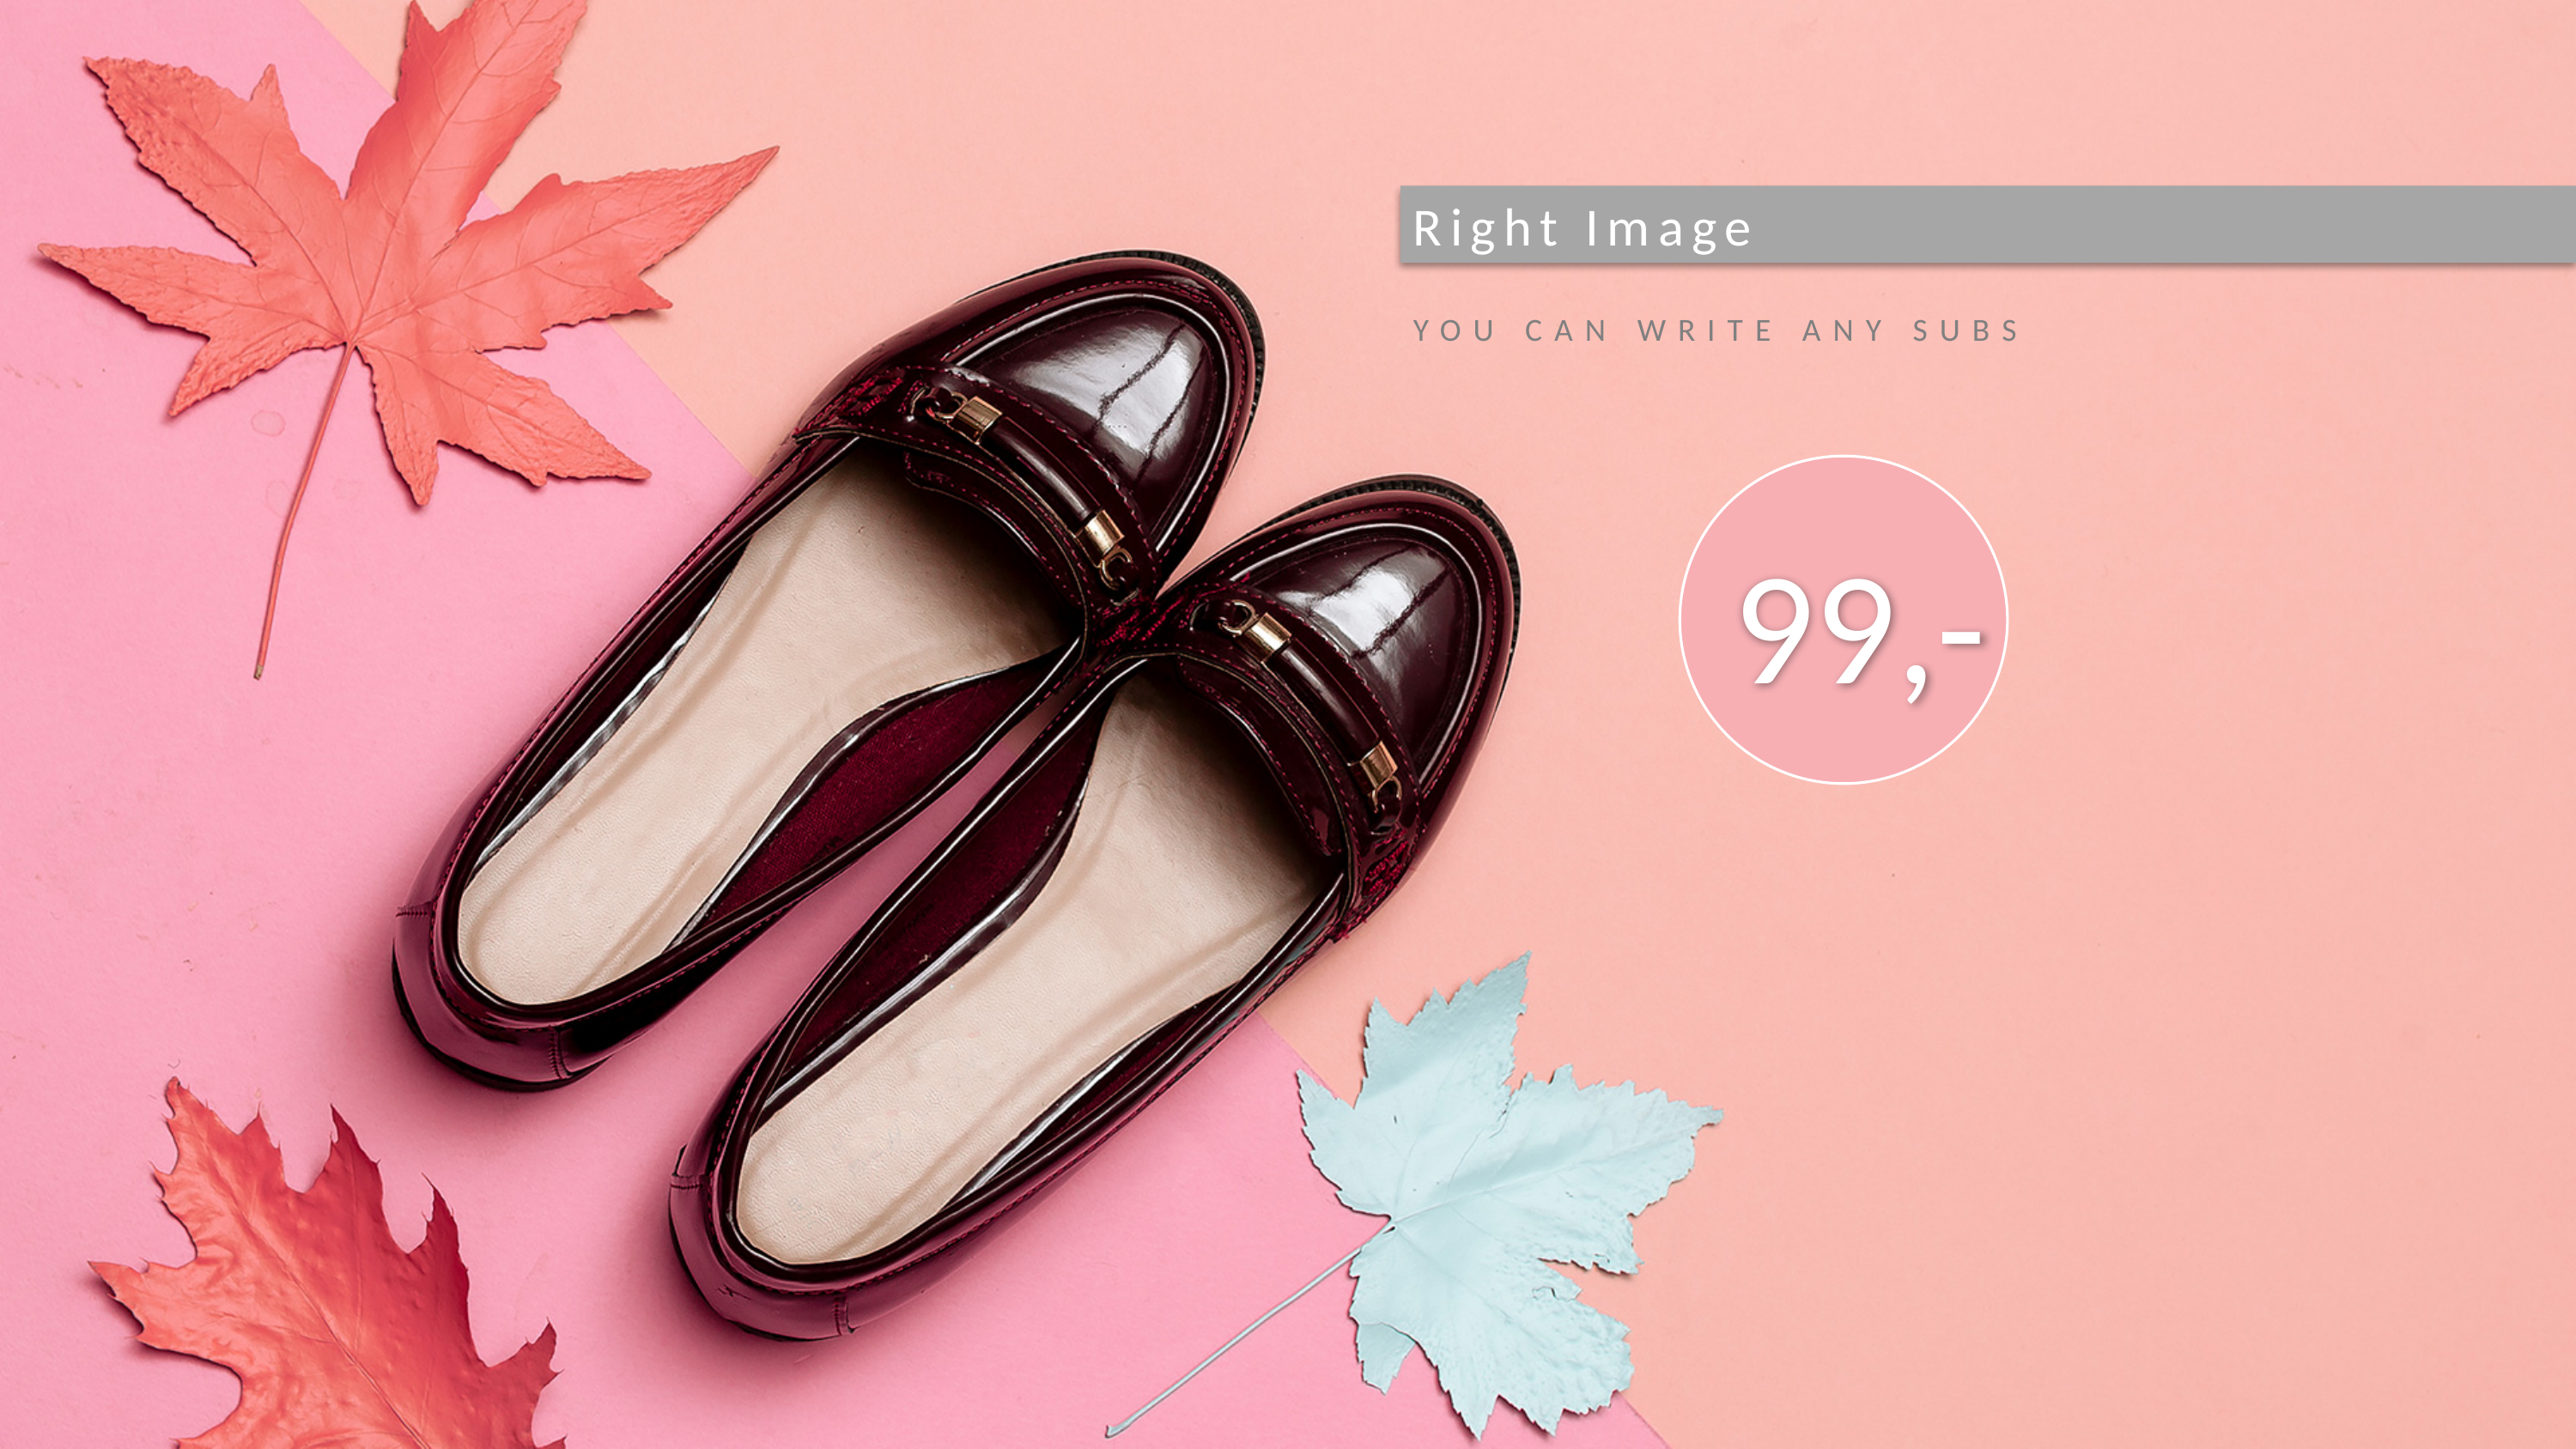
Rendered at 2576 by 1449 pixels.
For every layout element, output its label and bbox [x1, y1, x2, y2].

text_box [1680, 456, 2026, 784]
picture [0, 0, 2576, 1449]
